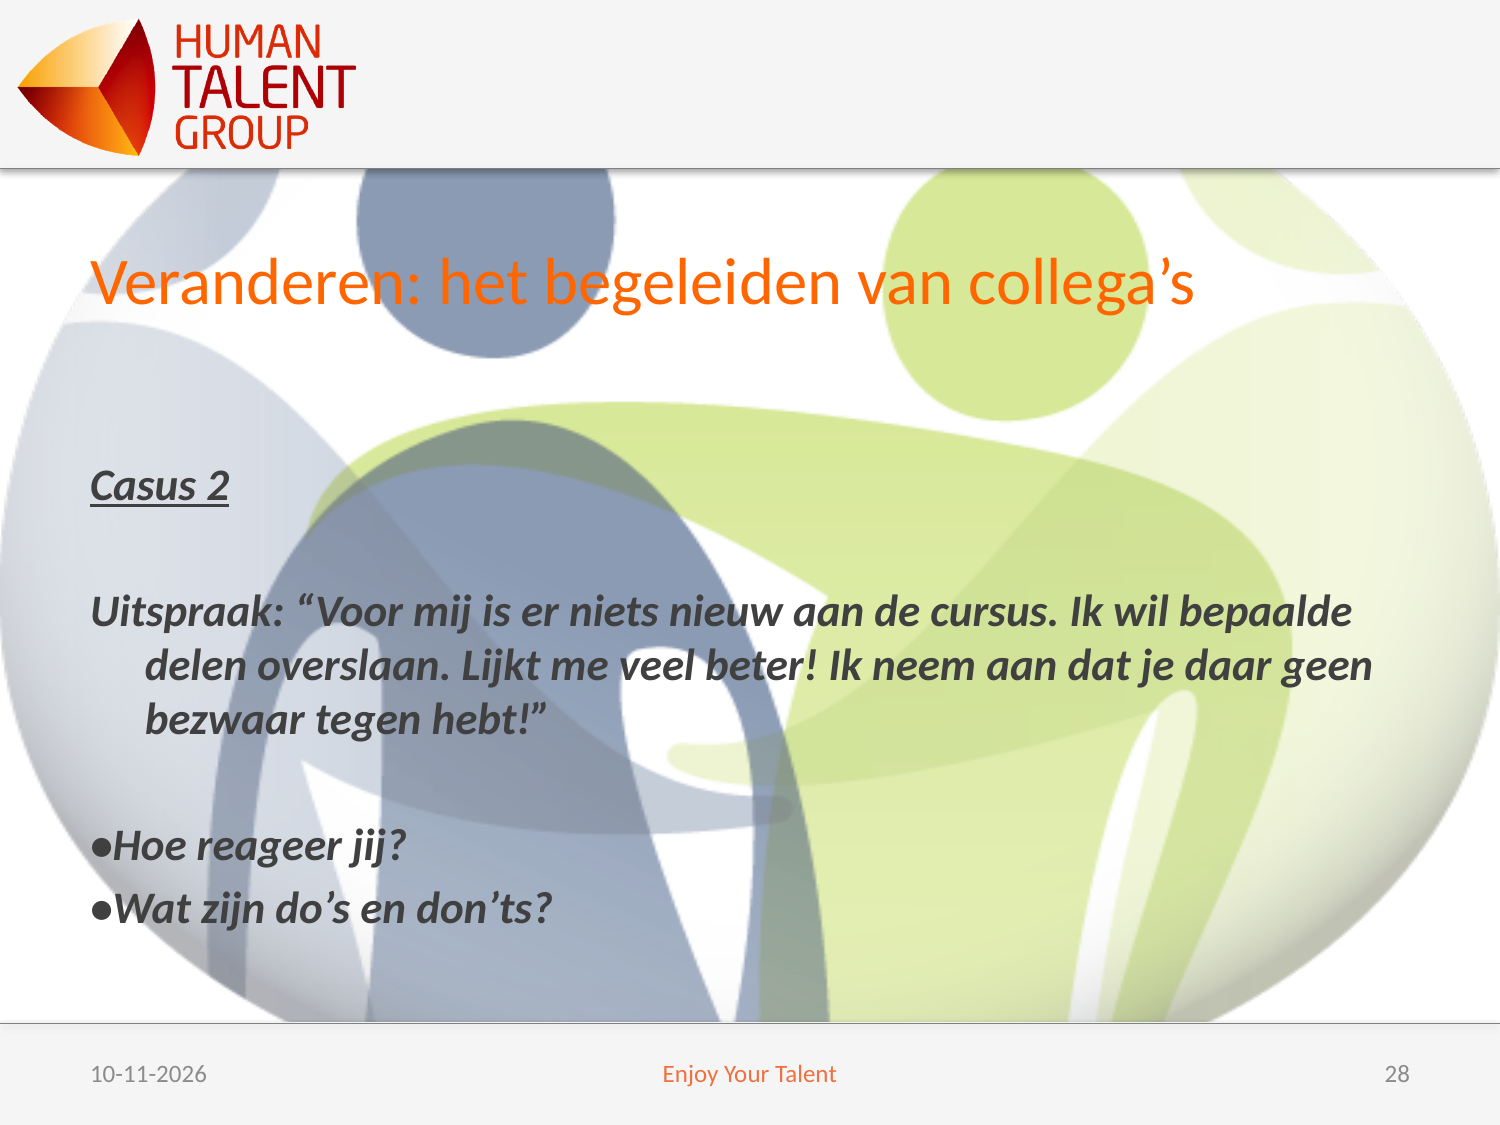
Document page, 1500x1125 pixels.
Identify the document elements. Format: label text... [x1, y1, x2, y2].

picture [17, 18, 356, 156]
title Veranderen: het begeleiden van collega’s [75, 197, 1425, 358]
list Casus 2 Uitspraak: “Voor mij is er niets nieuw aan de cursus. Ik wil bepaalde delen overslaan. Lijkt me veel beter! Ik neem aan dat je daar geen bezwaar tegen hebt!” •Hoe reageer jij? •Wat zijn do’s en don’ts? [75, 385, 1425, 1005]
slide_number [75, 1042, 425, 1103]
footer Enjoy Your Talent [512, 1042, 988, 1103]
slide_number 28 [1074, 1042, 1425, 1103]
